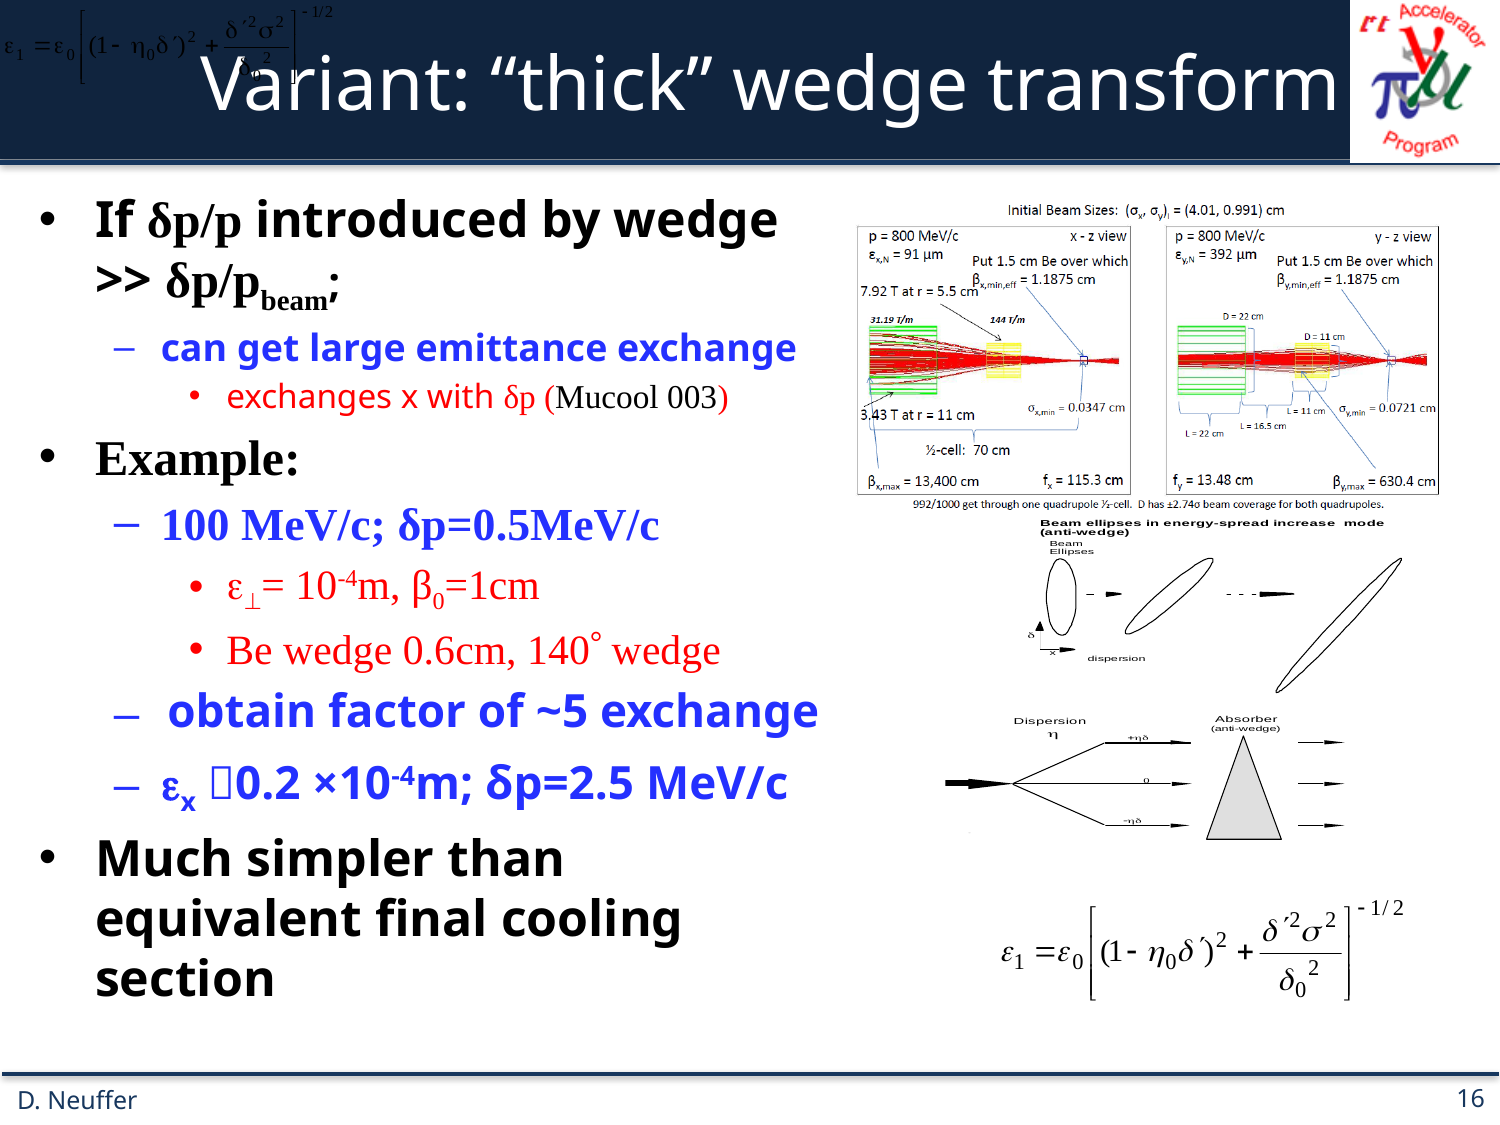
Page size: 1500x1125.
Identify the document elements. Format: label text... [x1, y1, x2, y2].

slide_number D. Neuffer [2, 1076, 287, 1123]
title Variant: “thick” wedge transform [54, 1, 1357, 162]
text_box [995, 890, 1411, 1010]
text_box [0, 0, 338, 90]
list If δp/p introduced by wedge >> δp/pbeam; can get large emittance exchange exchanges x with δp (Mucool 003) Example: 100 MeV/c; δp=0.5MeV/c = 10-4m, β0=1cm Be wedge 0.6cm, 140 wedge obtain factor of ~5 exchange x 0.2 ×10-4m; δp=2.5 MeV/c Much simpler than equivalent final cooling section [23, 180, 852, 1059]
slide_number 16 [1215, 1073, 1500, 1125]
picture [1350, 1, 1500, 163]
picture [851, 195, 1446, 841]
